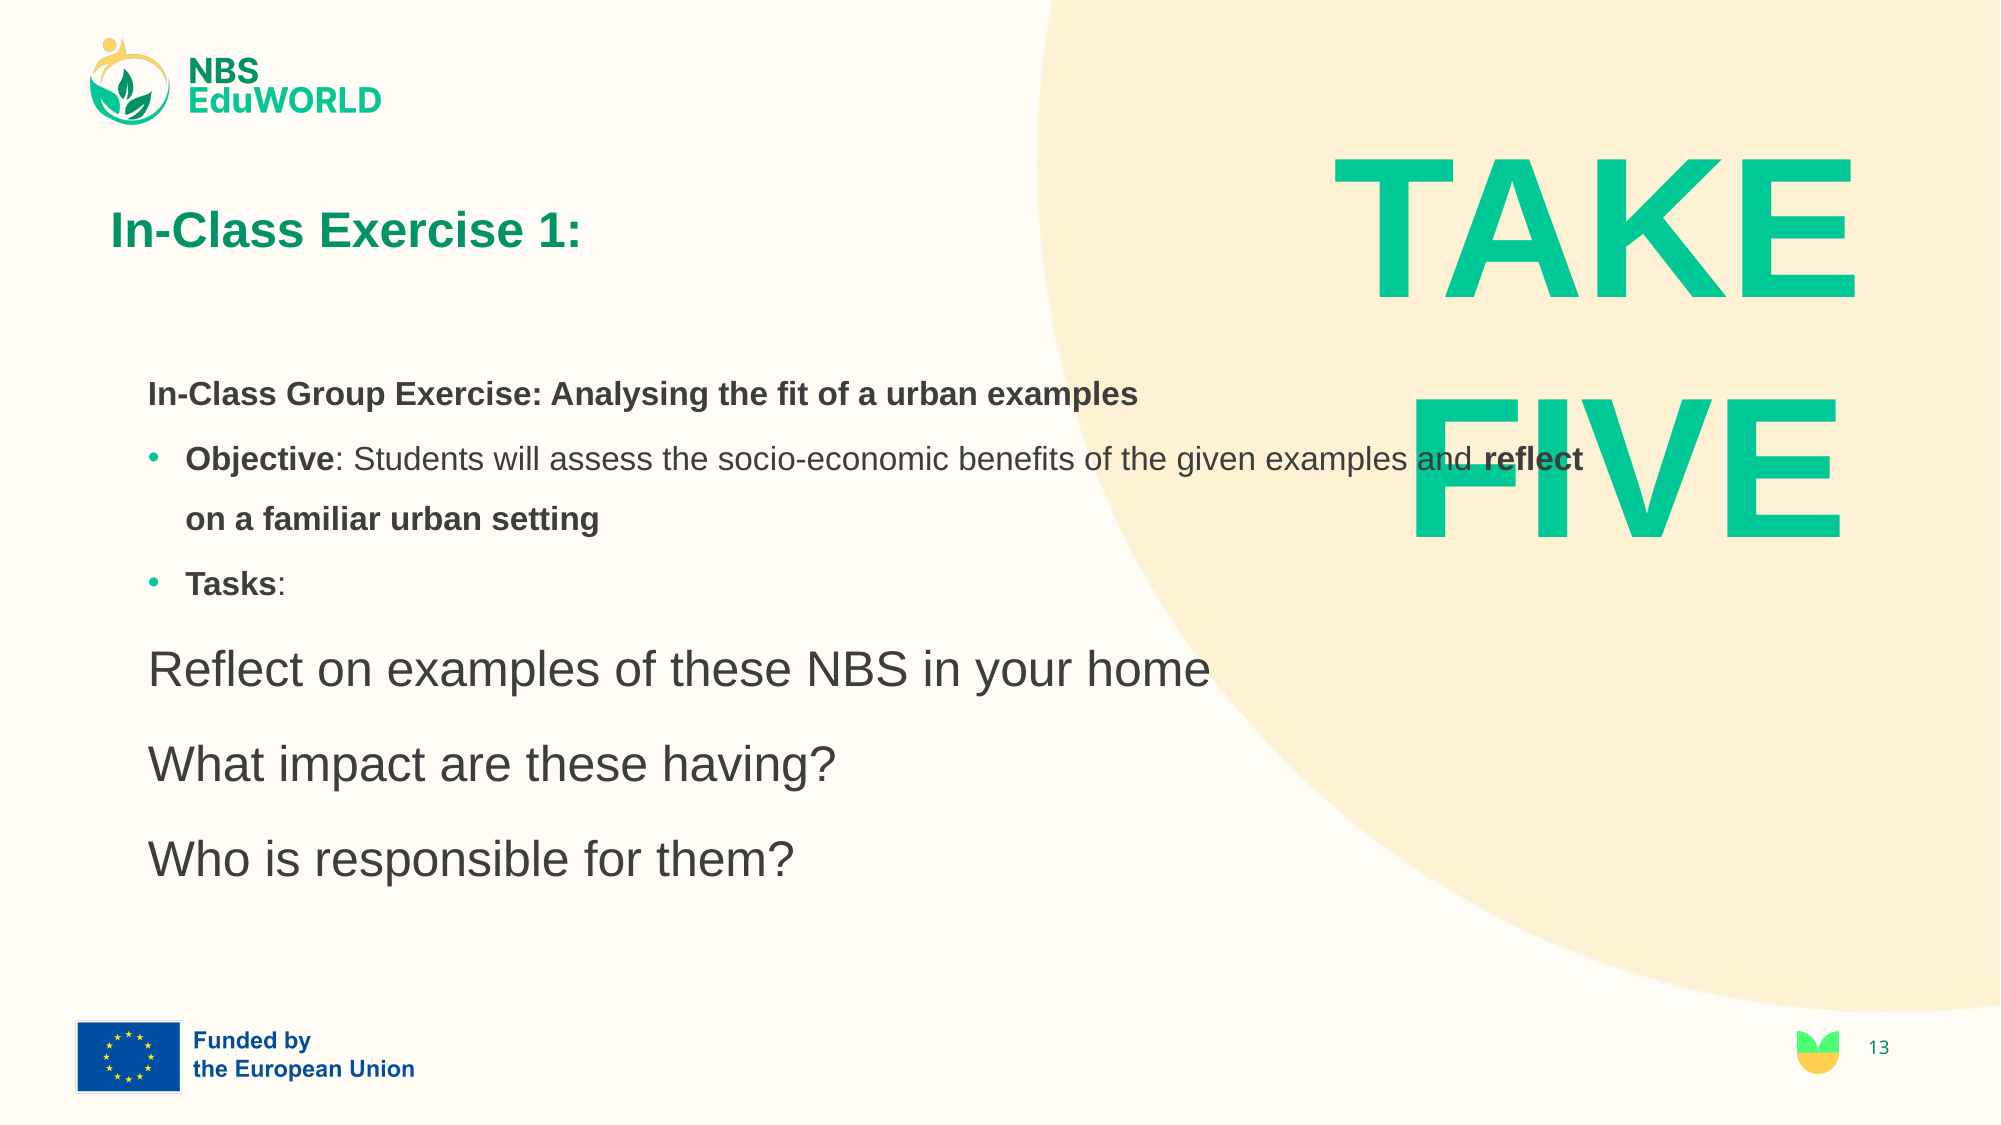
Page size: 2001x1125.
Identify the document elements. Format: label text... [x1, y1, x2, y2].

picture [73, 1018, 440, 1096]
list In-Class Group Exercise: Analysing the fit of a urban examples Objective: Students will assess the socio-economic benefits of the given examples and reflect on a familiar urban setting Tasks: Reflect on examples of these NBS in your home What impact are these having? Who is responsible for them? [95, 339, 1626, 900]
text_box TAKE FIVE [1318, 89, 1934, 585]
title In-Class Exercise 1: [95, 171, 1905, 265]
picture [73, 22, 393, 141]
slide_number 13 [1732, 1018, 1905, 1079]
